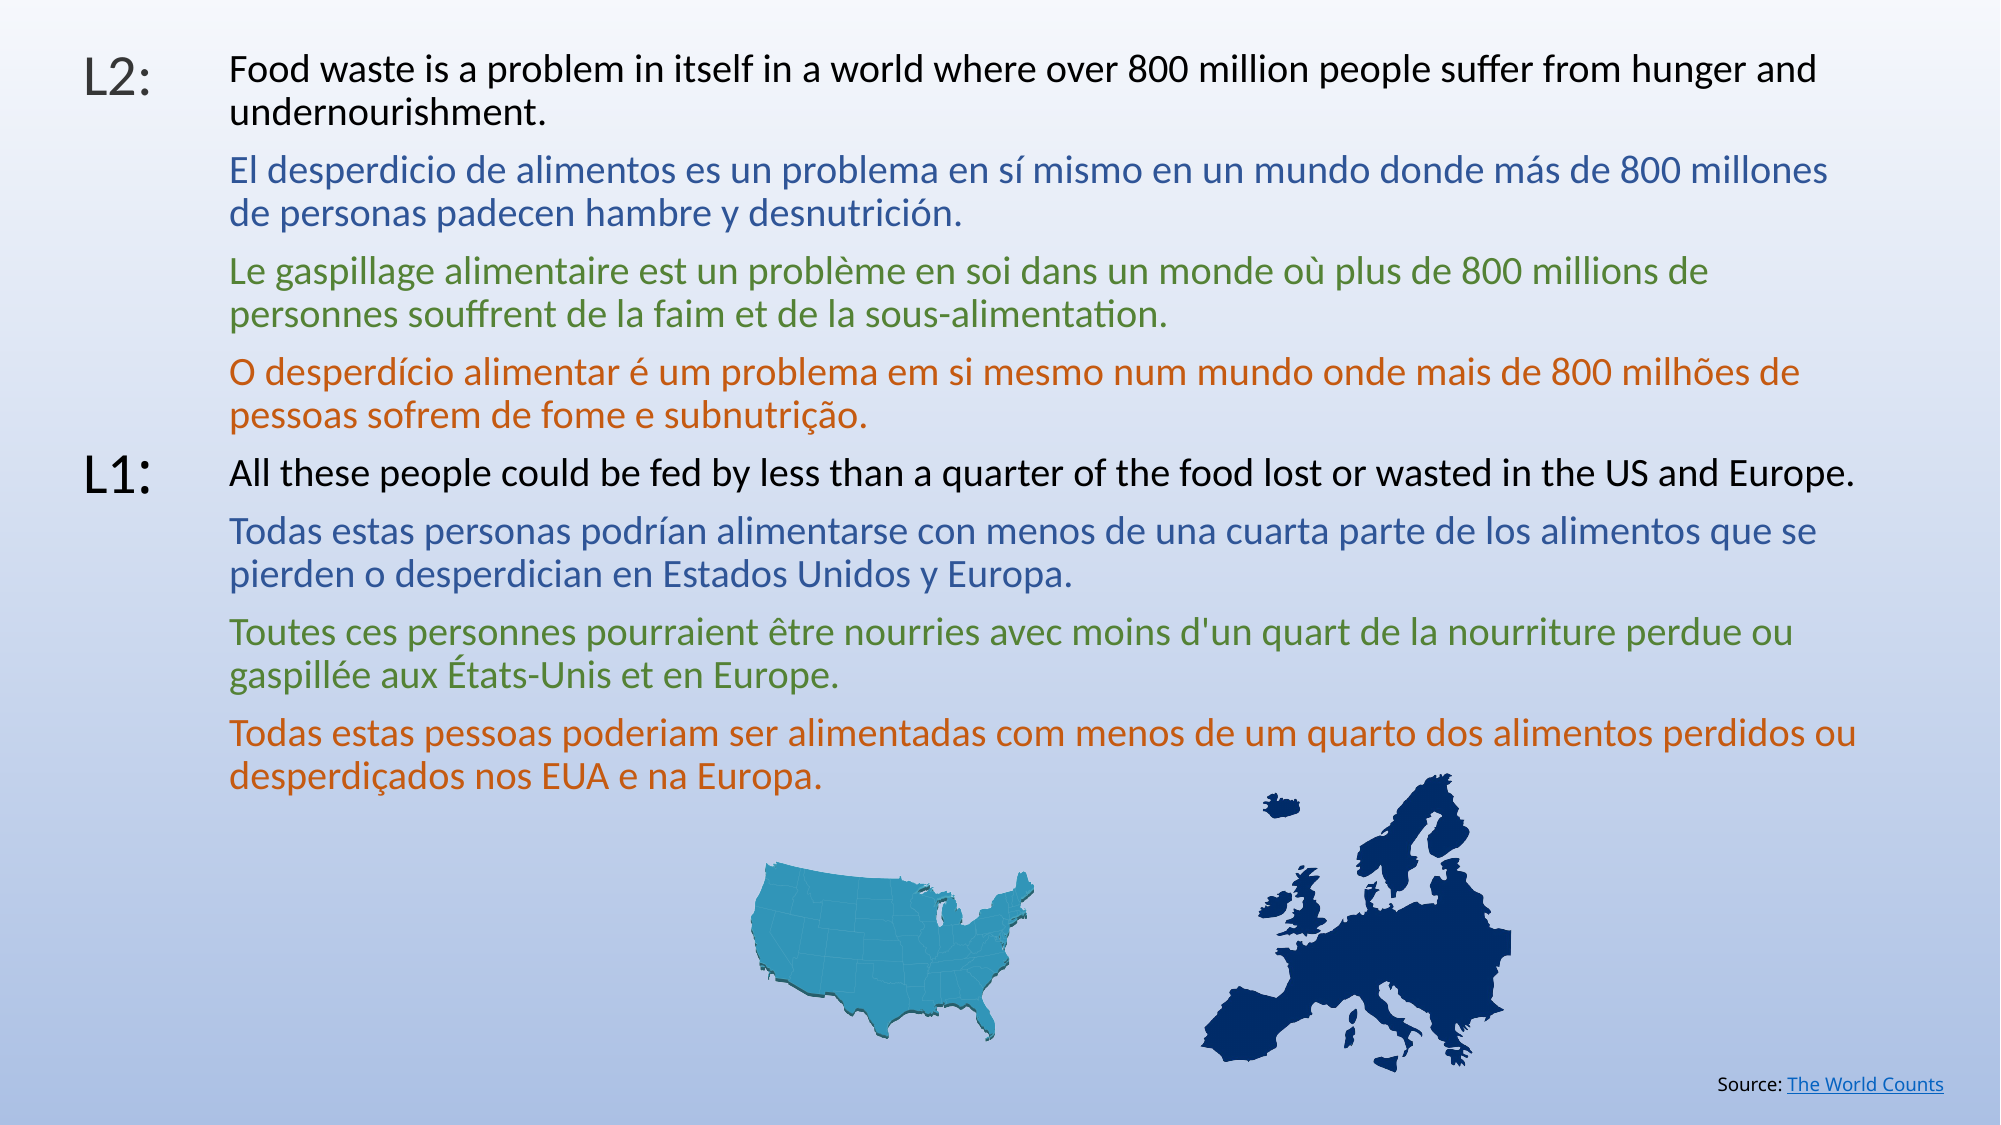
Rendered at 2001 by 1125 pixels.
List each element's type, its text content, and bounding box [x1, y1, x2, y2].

picture [738, 838, 1053, 1050]
picture [1188, 757, 1523, 1095]
list Food waste is a problem in itself in a world where over 800 million people suffer from hunger and undernourishment. El desperdicio de alimentos es un problema en sí mismo en un mundo donde más de 800 millones de personas padecen hambre y desnutrición. Le gaspillage alimentaire est un problème en soi dans un monde où plus de 800 millions de personnes souffrent de la faim et de la sous-alimentation. O desperdício alimentar é um problema em si mesmo num mundo onde mais de 800 milhões de pessoas sofrem de fome e subnutrição. All these people could be fed by less than a quarter of the food lost or wasted in the US and Europe. Todas estas personas podrían alimentarse con menos de una cuarta parte de los alimentos que se pierden o desperdician en Estados Unidos y Europa. Toutes ces personnes pourraient être nourries avec moins d'un quart de la nourriture perdue ou gaspillée aux États-Unis et en Europe. Todas estas pessoas poderiam ser alimentadas com menos de um quarto dos alimentos perdidos ou desperdiçados nos EUA e na Europa. [214, 40, 1891, 839]
text_box L2: L1: [68, 38, 174, 914]
text_box Source: The World Counts [233, 1065, 1959, 1104]
